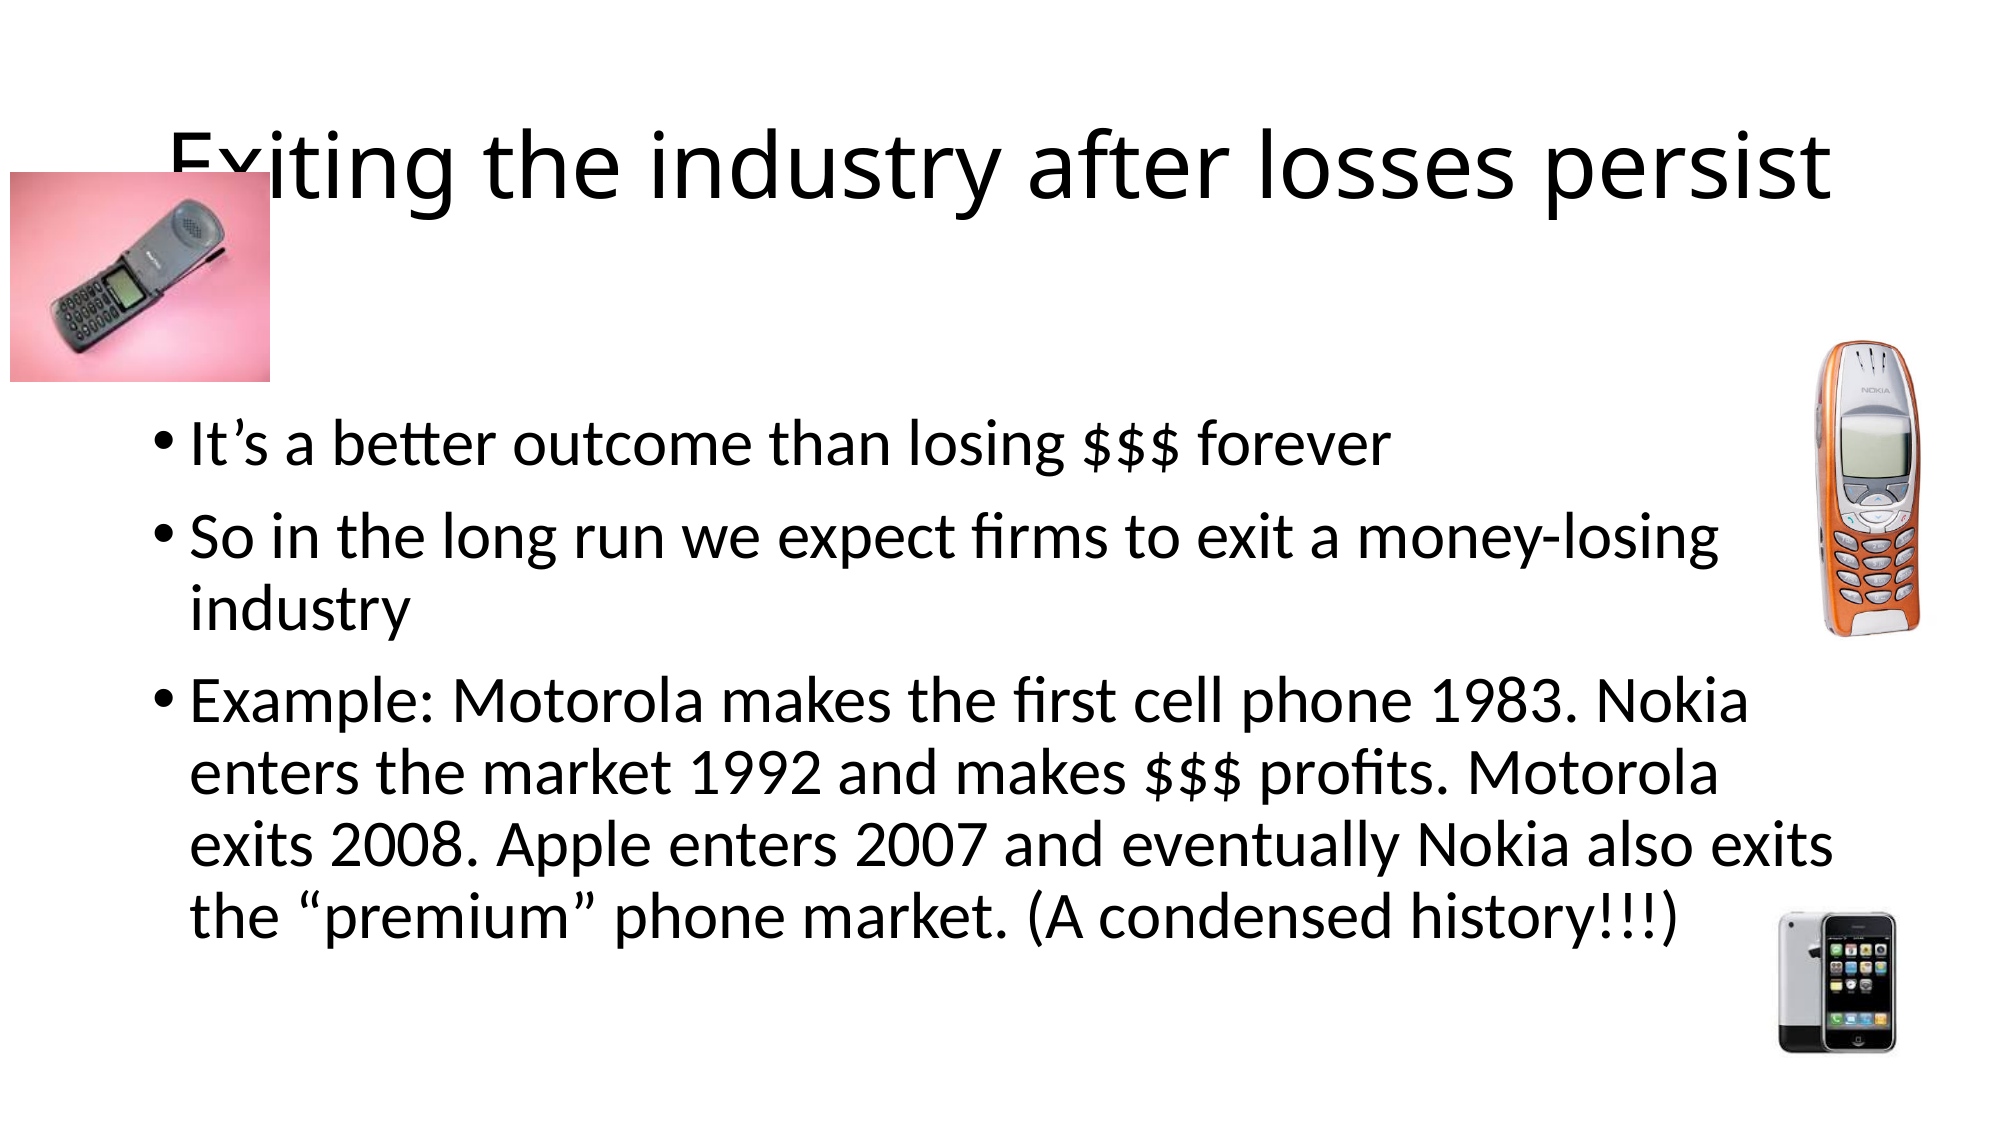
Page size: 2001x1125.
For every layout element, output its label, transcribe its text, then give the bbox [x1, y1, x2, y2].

picture [10, 172, 270, 382]
picture [1732, 277, 1993, 669]
picture [1685, 898, 1990, 1066]
title Exiting the industry after losses persist [137, 59, 1863, 278]
list It’s a better outcome than losing $$$ forever So in the long run we expect firms to exit a money-losing industry Example: Motorola makes the first cell phone 1983. Nokia enters the market 1992 and makes $$$ profits. Motorola exits 2008. Apple enters 2007 and eventually Nokia also exits the “premium” phone market. (A condensed history!!!) [137, 299, 1863, 1100]
